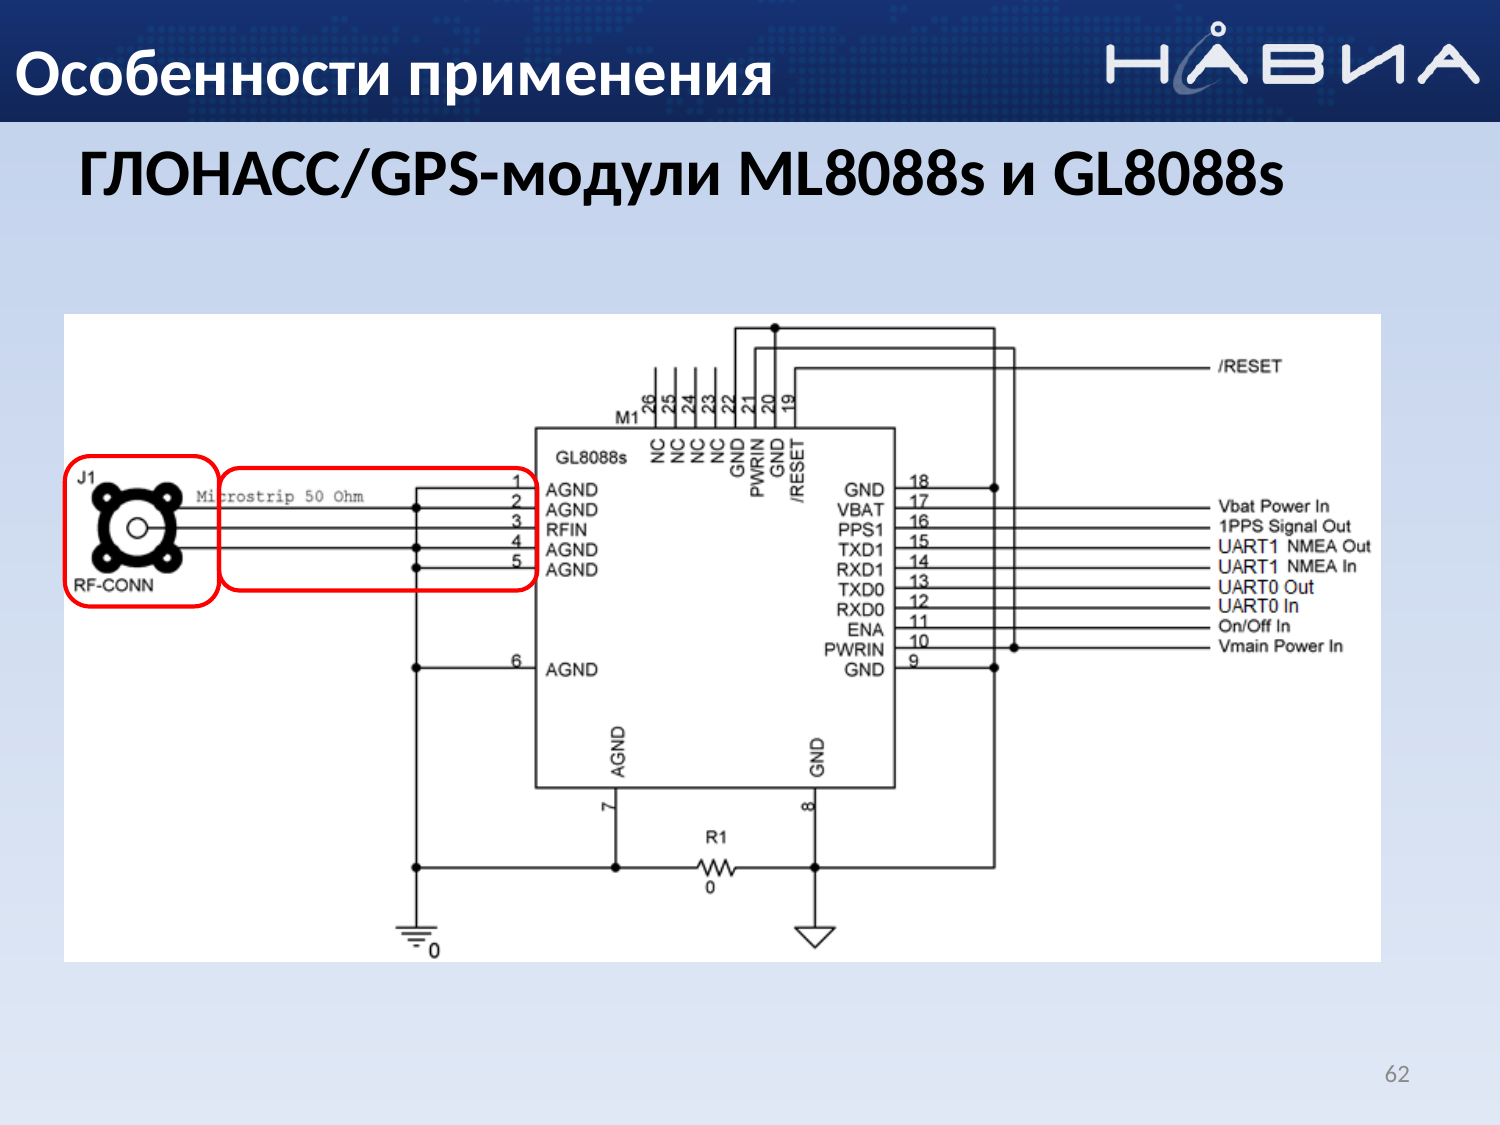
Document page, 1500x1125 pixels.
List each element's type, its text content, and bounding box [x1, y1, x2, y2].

slide_number 62 [1074, 1042, 1425, 1103]
text_box Особенности применения [0, 129, 64, 138]
text_box ГЛОНАСС/GPS-модули ML8088s и GL8088s [64, 130, 1350, 216]
picture [64, 314, 1381, 962]
picture [0, 0, 1500, 122]
text_box [74, 208, 1425, 1005]
